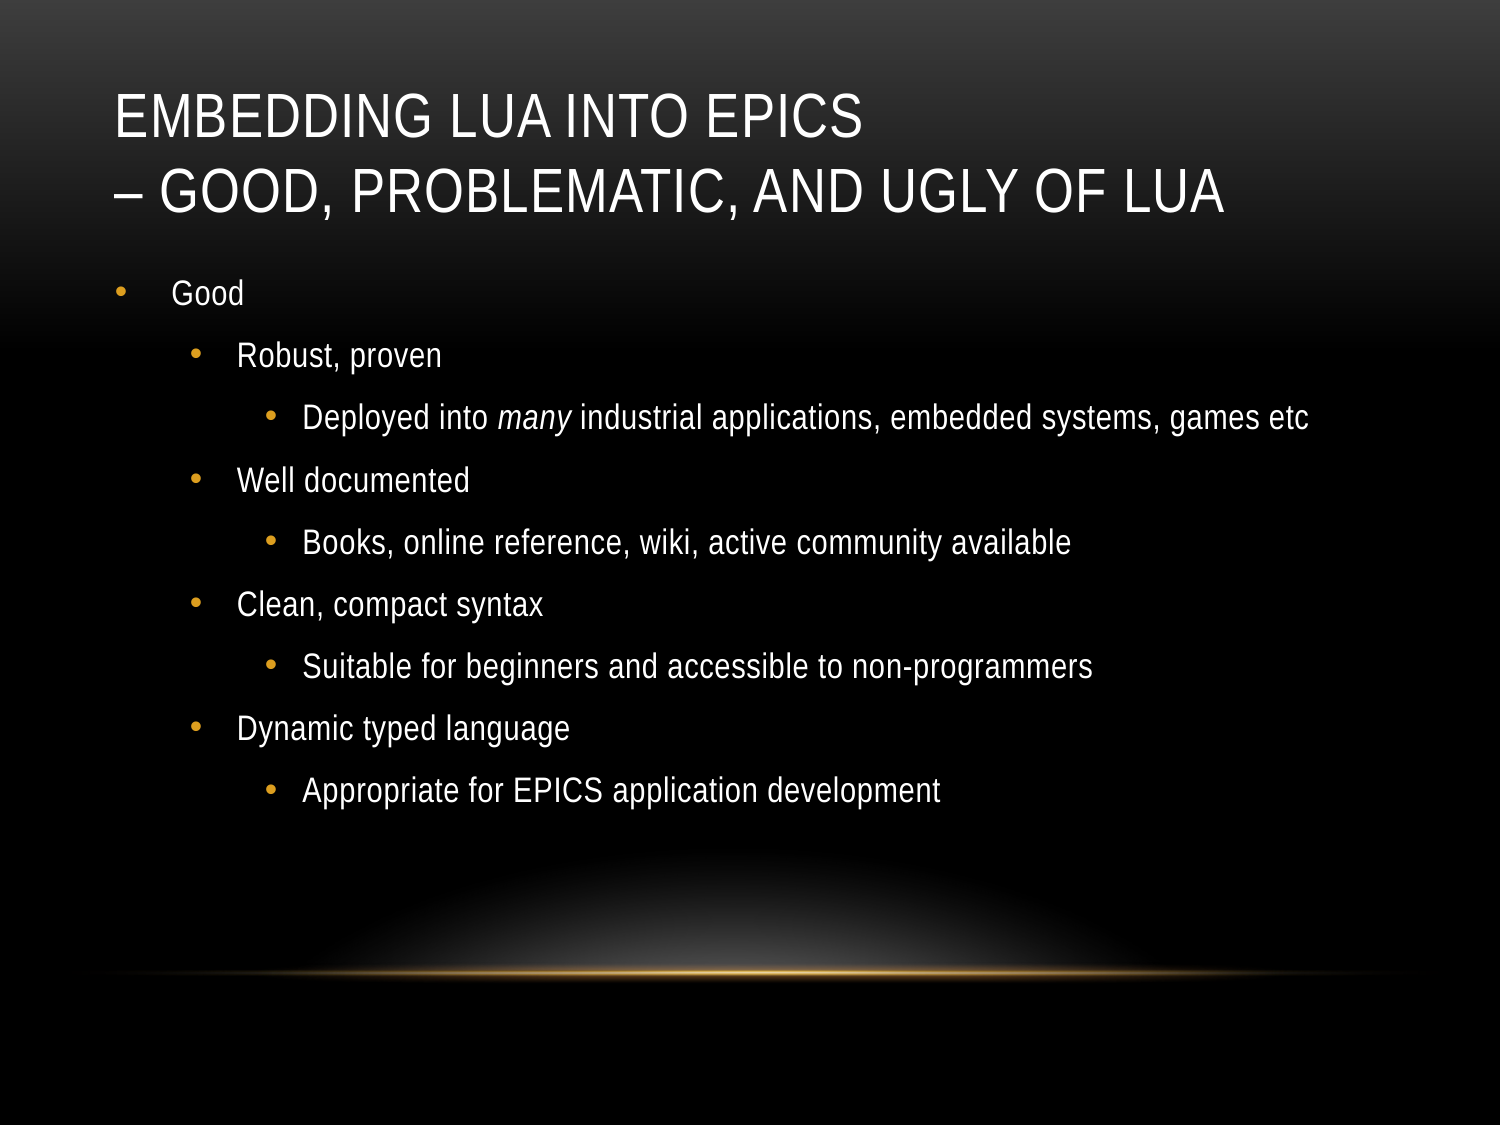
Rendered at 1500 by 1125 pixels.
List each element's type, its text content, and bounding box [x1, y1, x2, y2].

title Embedding Lua into EPICS – Good, problematic, and ugly of Lua [99, 45, 1400, 233]
list Good Robust, proven Deployed into many industrial applications, embedded systems, games etc Well documented Books, online reference, wiki, active community available Clean, compact syntax Suitable for beginners and accessible to non-programmers Dynamic typed language Appropriate for EPICS application development [99, 262, 1400, 938]
picture [0, 0, 1500, 1125]
